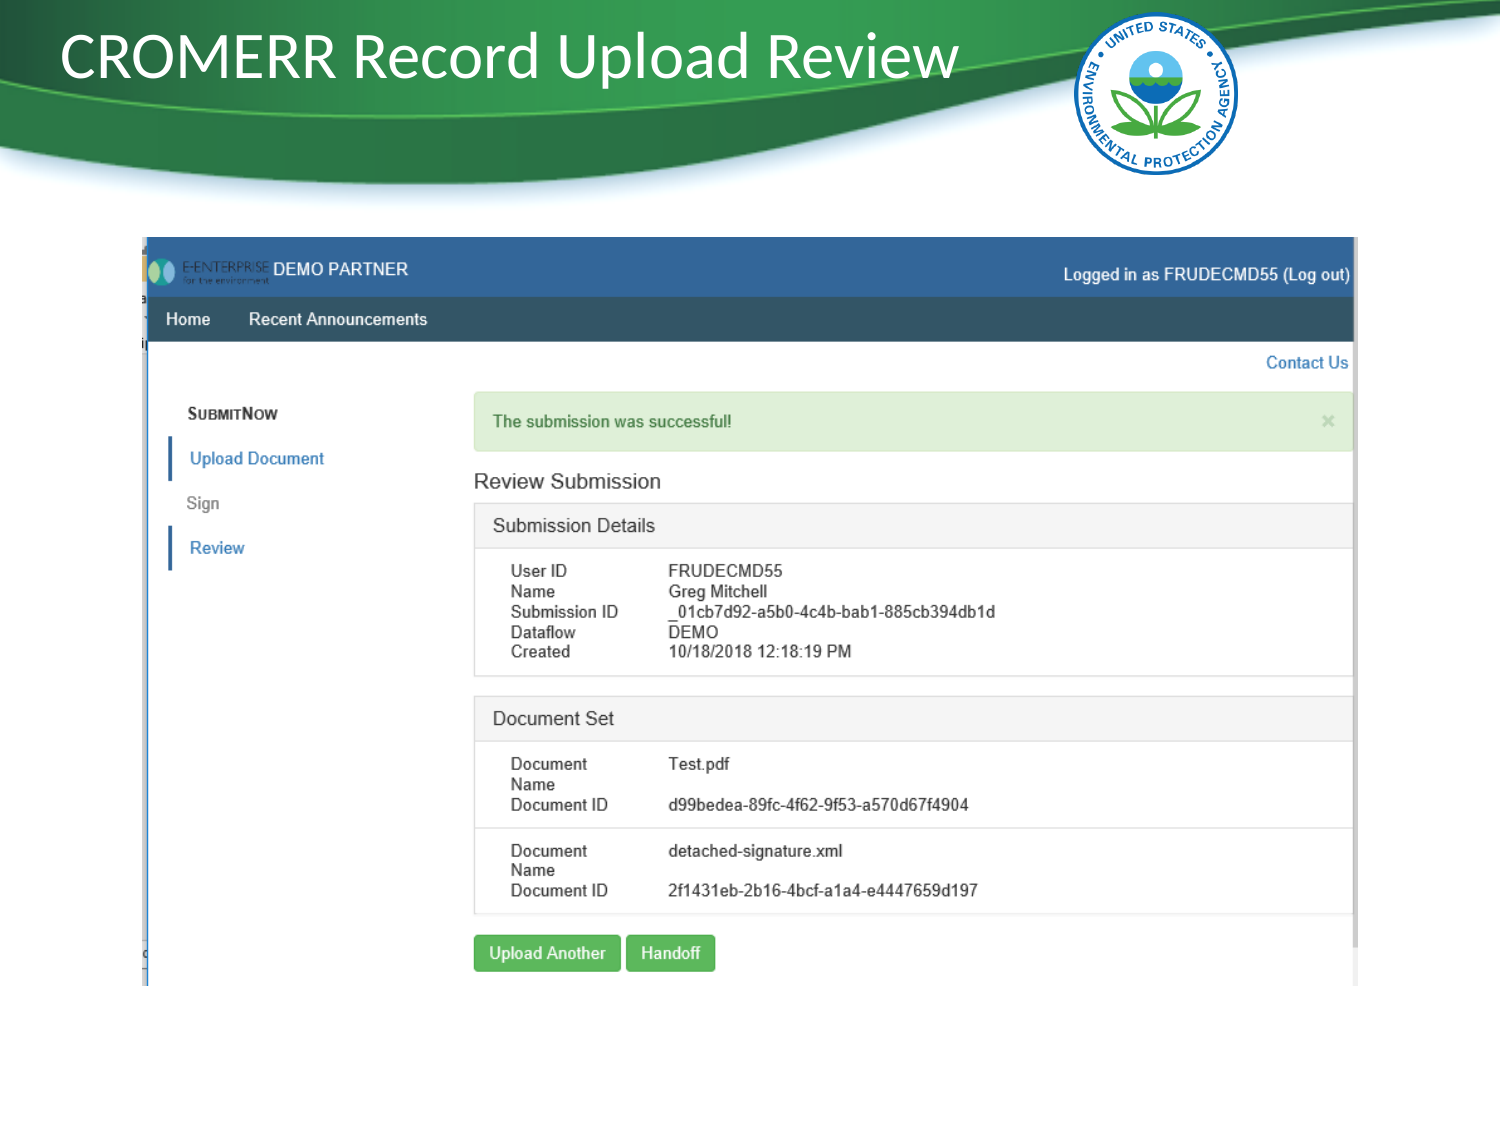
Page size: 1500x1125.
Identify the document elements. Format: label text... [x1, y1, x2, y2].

picture [1074, 12, 1238, 175]
picture [141, 237, 1359, 986]
title CROMERR Record Upload Review [37, 12, 985, 92]
